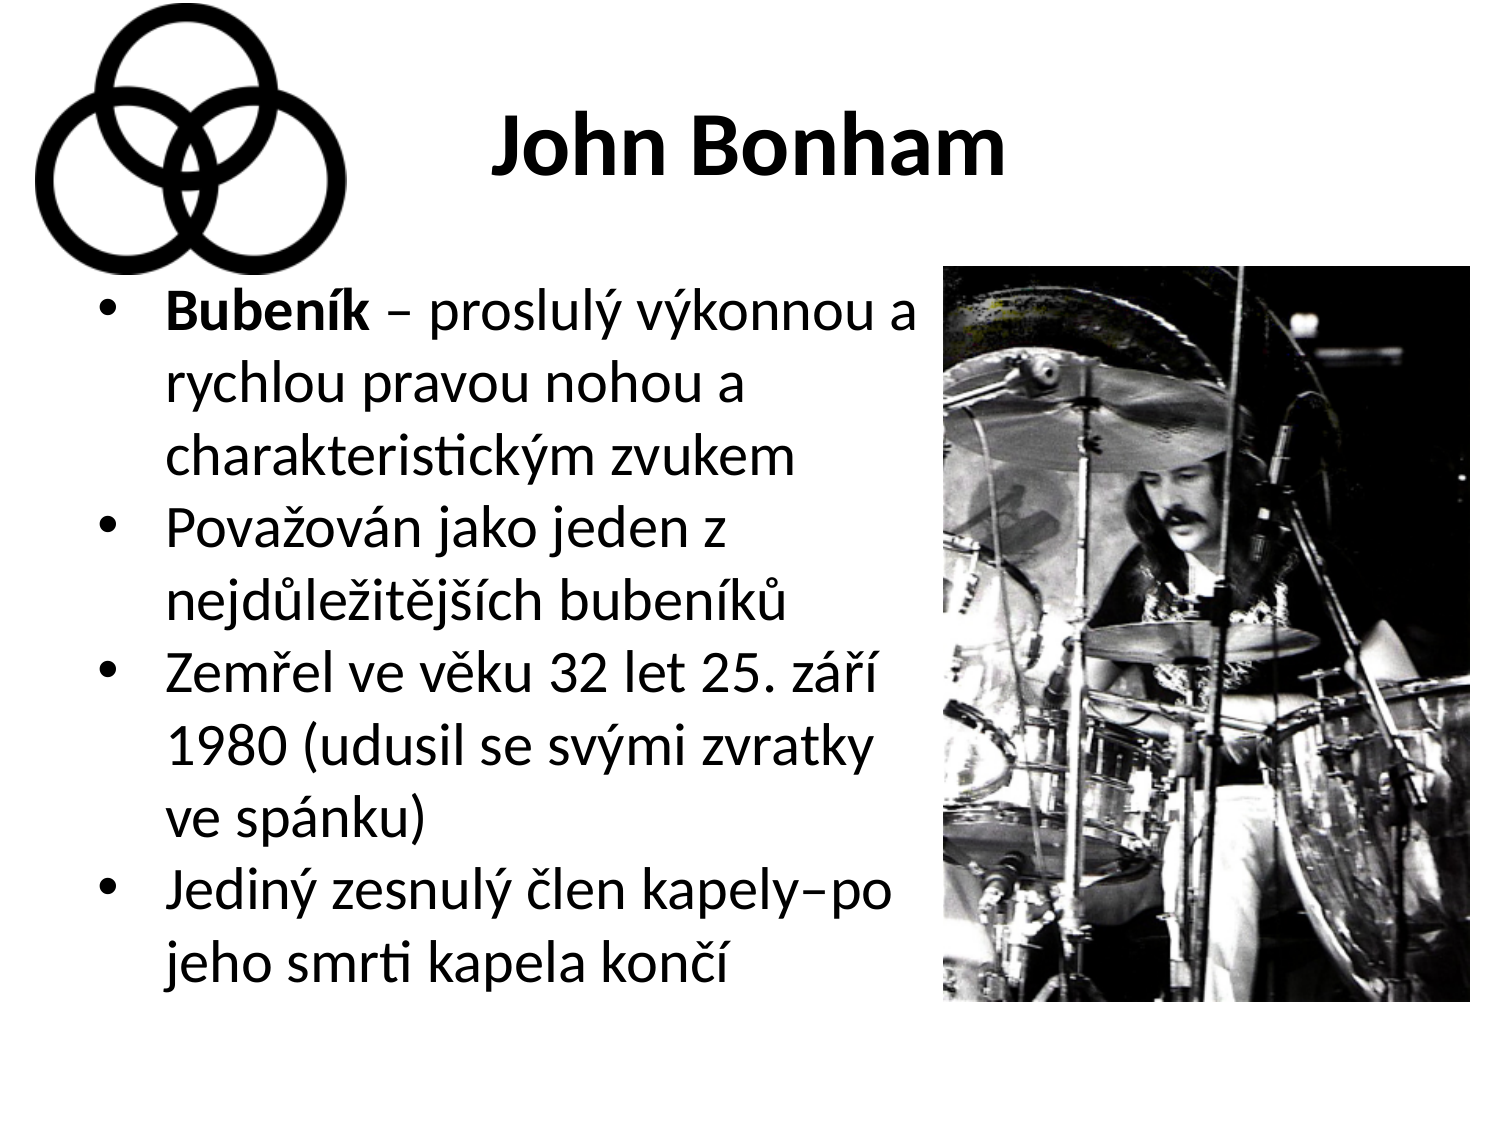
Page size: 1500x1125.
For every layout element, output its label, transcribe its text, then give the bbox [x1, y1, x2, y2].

picture [35, 2, 347, 275]
picture [943, 265, 1470, 1002]
title John Bonham [352, 45, 1425, 233]
list Bubeník – proslulý výkonnou a rychlou pravou nohou a charakteristickým zvukem Považován jako jeden z nejdůležitějších bubeníků Zemřel ve věku 32 let 25. září 1980 (udusil se svými zvratky ve spánku) Jediný zesnulý člen kapely–po jeho smrti kapela končí [75, 262, 950, 1005]
